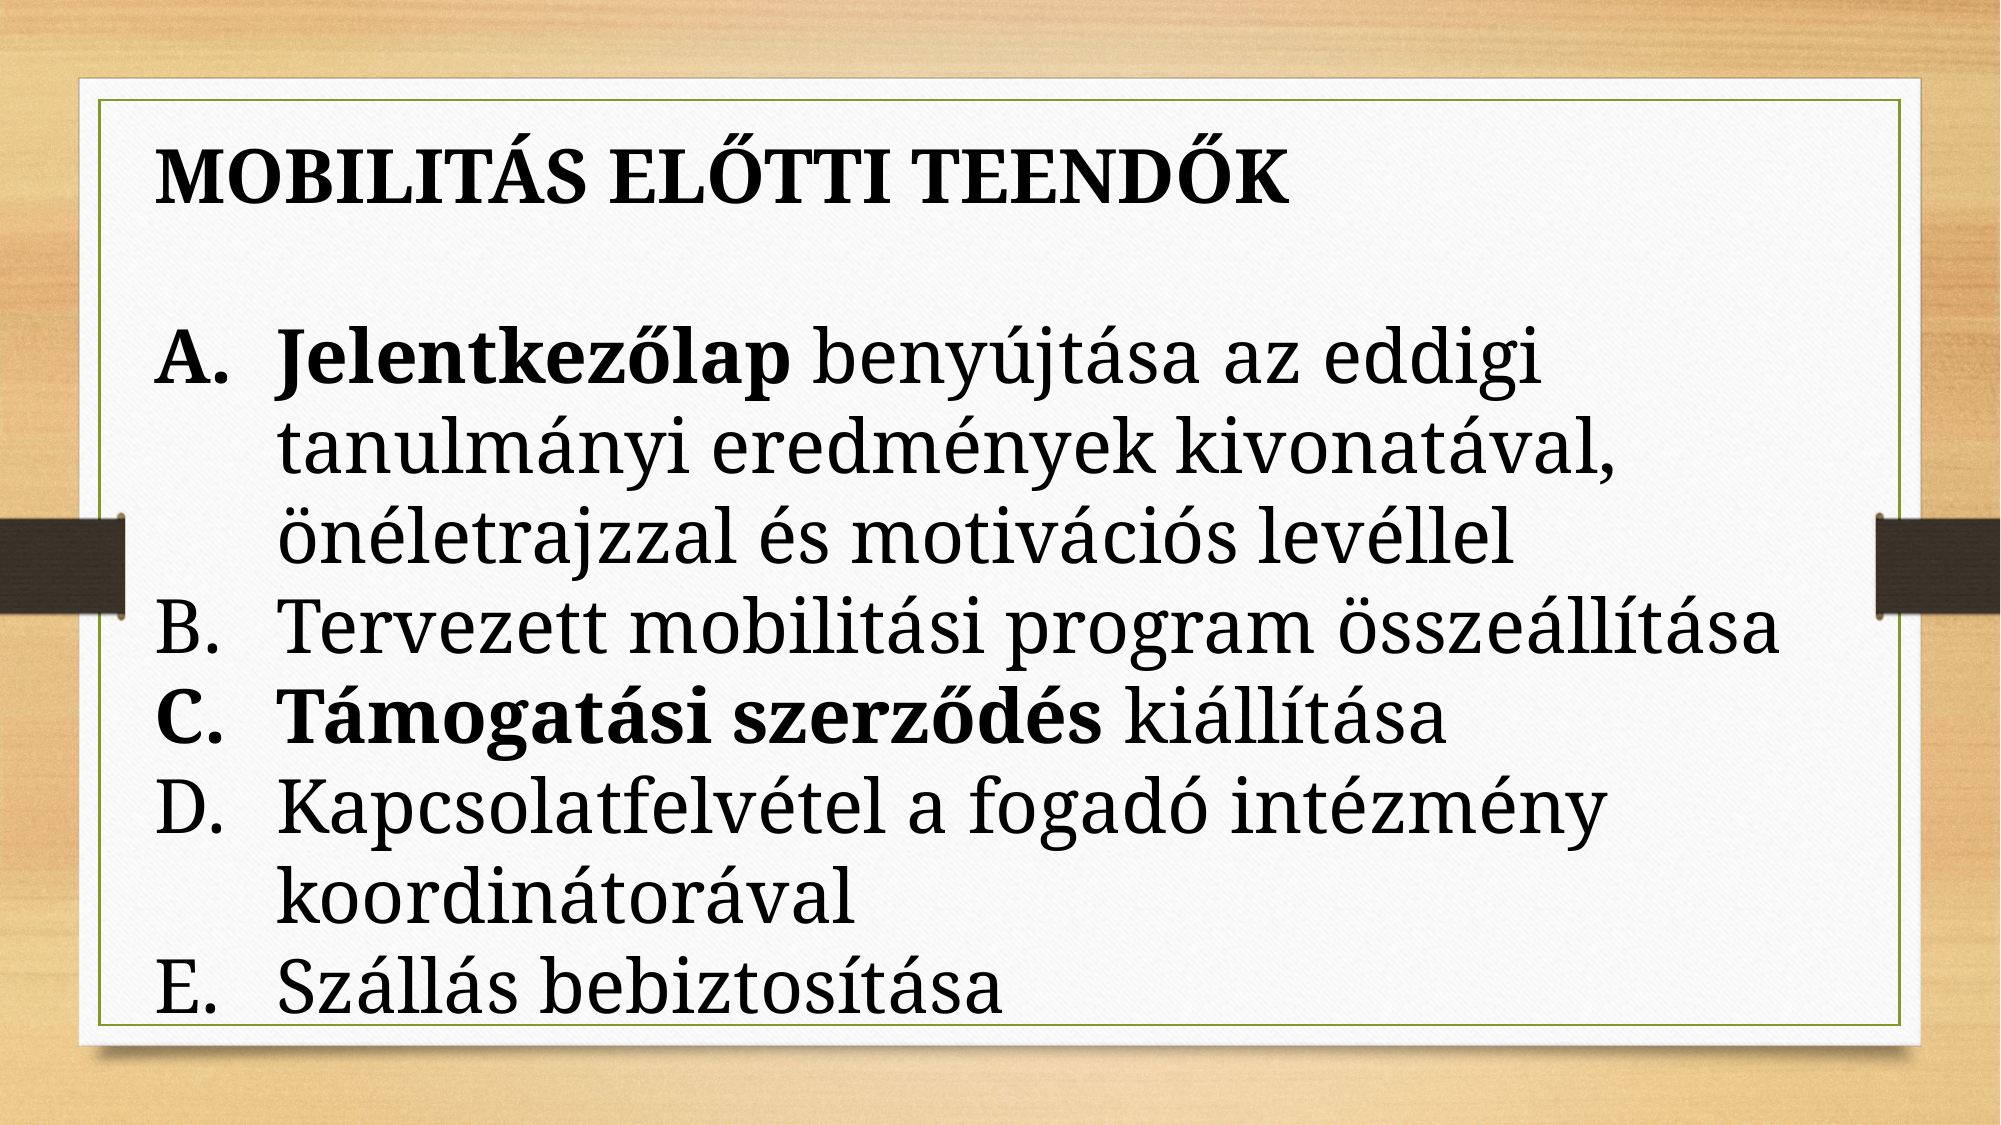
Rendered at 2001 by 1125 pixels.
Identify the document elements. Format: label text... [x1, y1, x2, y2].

text_box MOBILITÁS ELŐTTI TEENDŐK Jelentkezőlap benyújtása az eddigi tanulmányi eredmények kivonatával, önéletrajzzal és motivációs levéllel Tervezett mobilitási program összeállítása Támogatási szerződés kiállítása Kapcsolatfelvétel a fogadó intézmény koordinátorával Szállás bebiztosítása [139, 120, 1859, 1081]
picture [0, 0, 2001, 1125]
